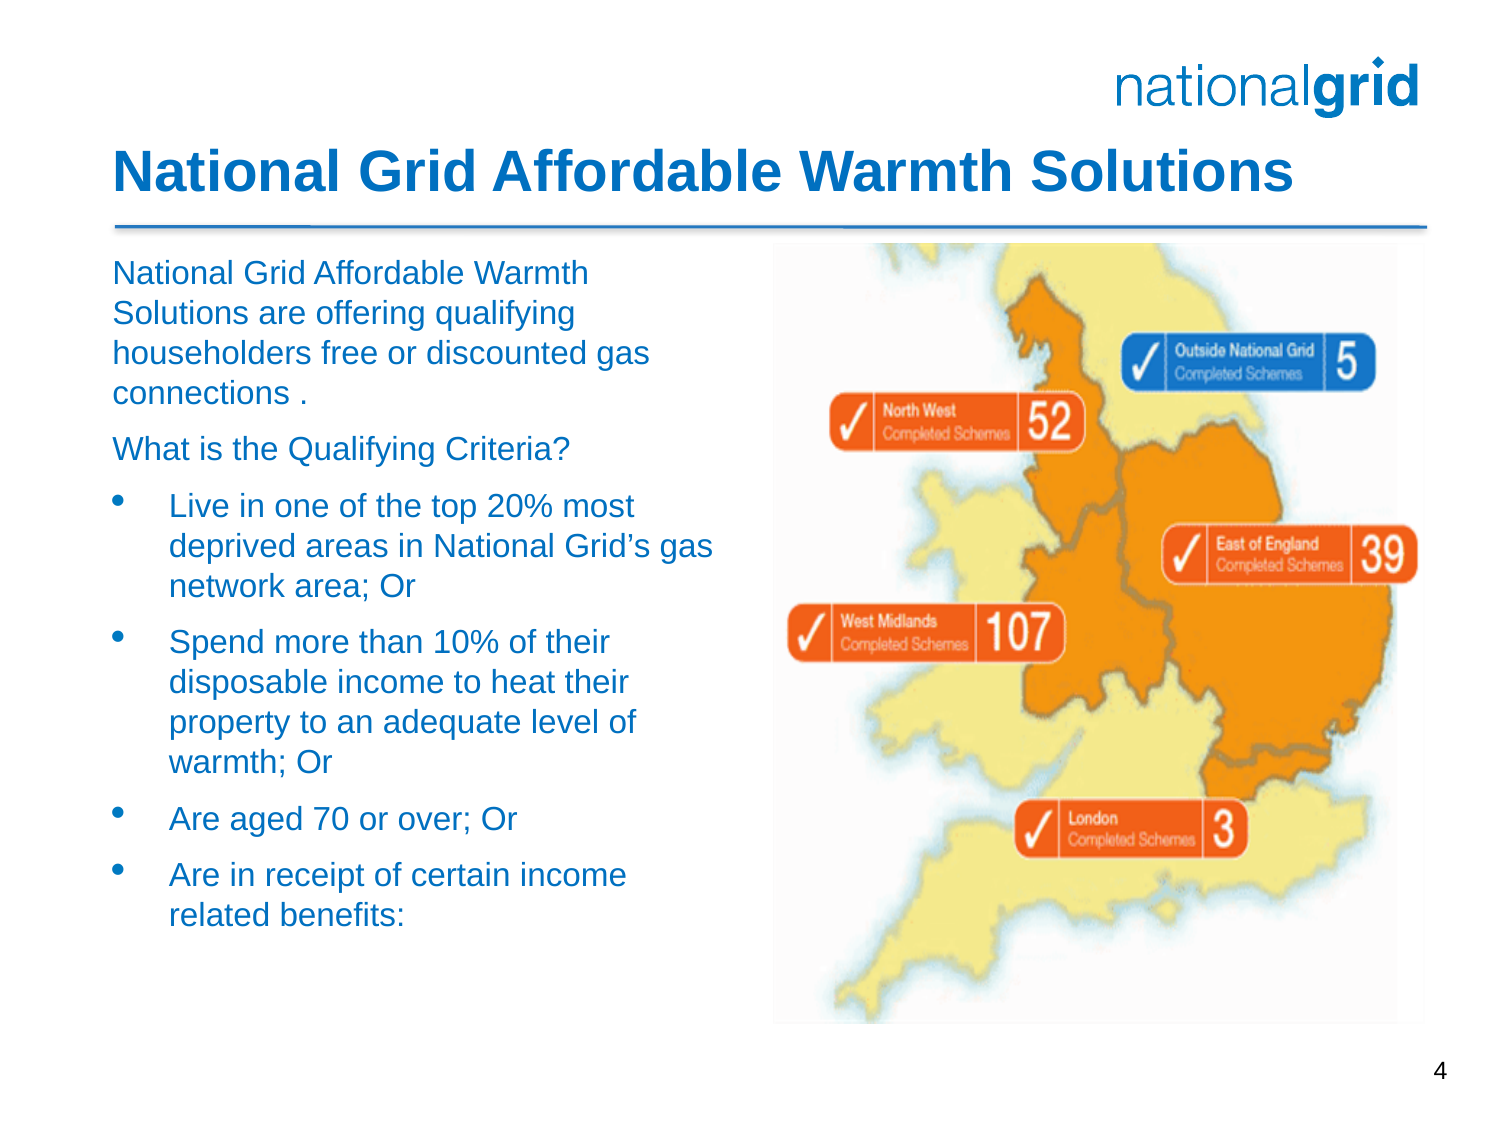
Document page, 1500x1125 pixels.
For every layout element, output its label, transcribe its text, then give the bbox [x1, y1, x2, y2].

title National Grid Affordable Warmth Solutions [97, 124, 1426, 211]
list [773, 243, 1425, 1024]
list National Grid Affordable Warmth Solutions are offering qualifying householders free or discounted gas connections . What is the Qualifying Criteria? Live in one of the top 20% most deprived areas in National Grid’s gas network area; Or Spend more than 10% of their disposable income to heat their property to an adequate level of warmth; Or Are aged 70 or over; Or Are in receipt of certain income related benefits: [97, 243, 749, 1007]
slide_number 4 [1112, 1046, 1463, 1107]
